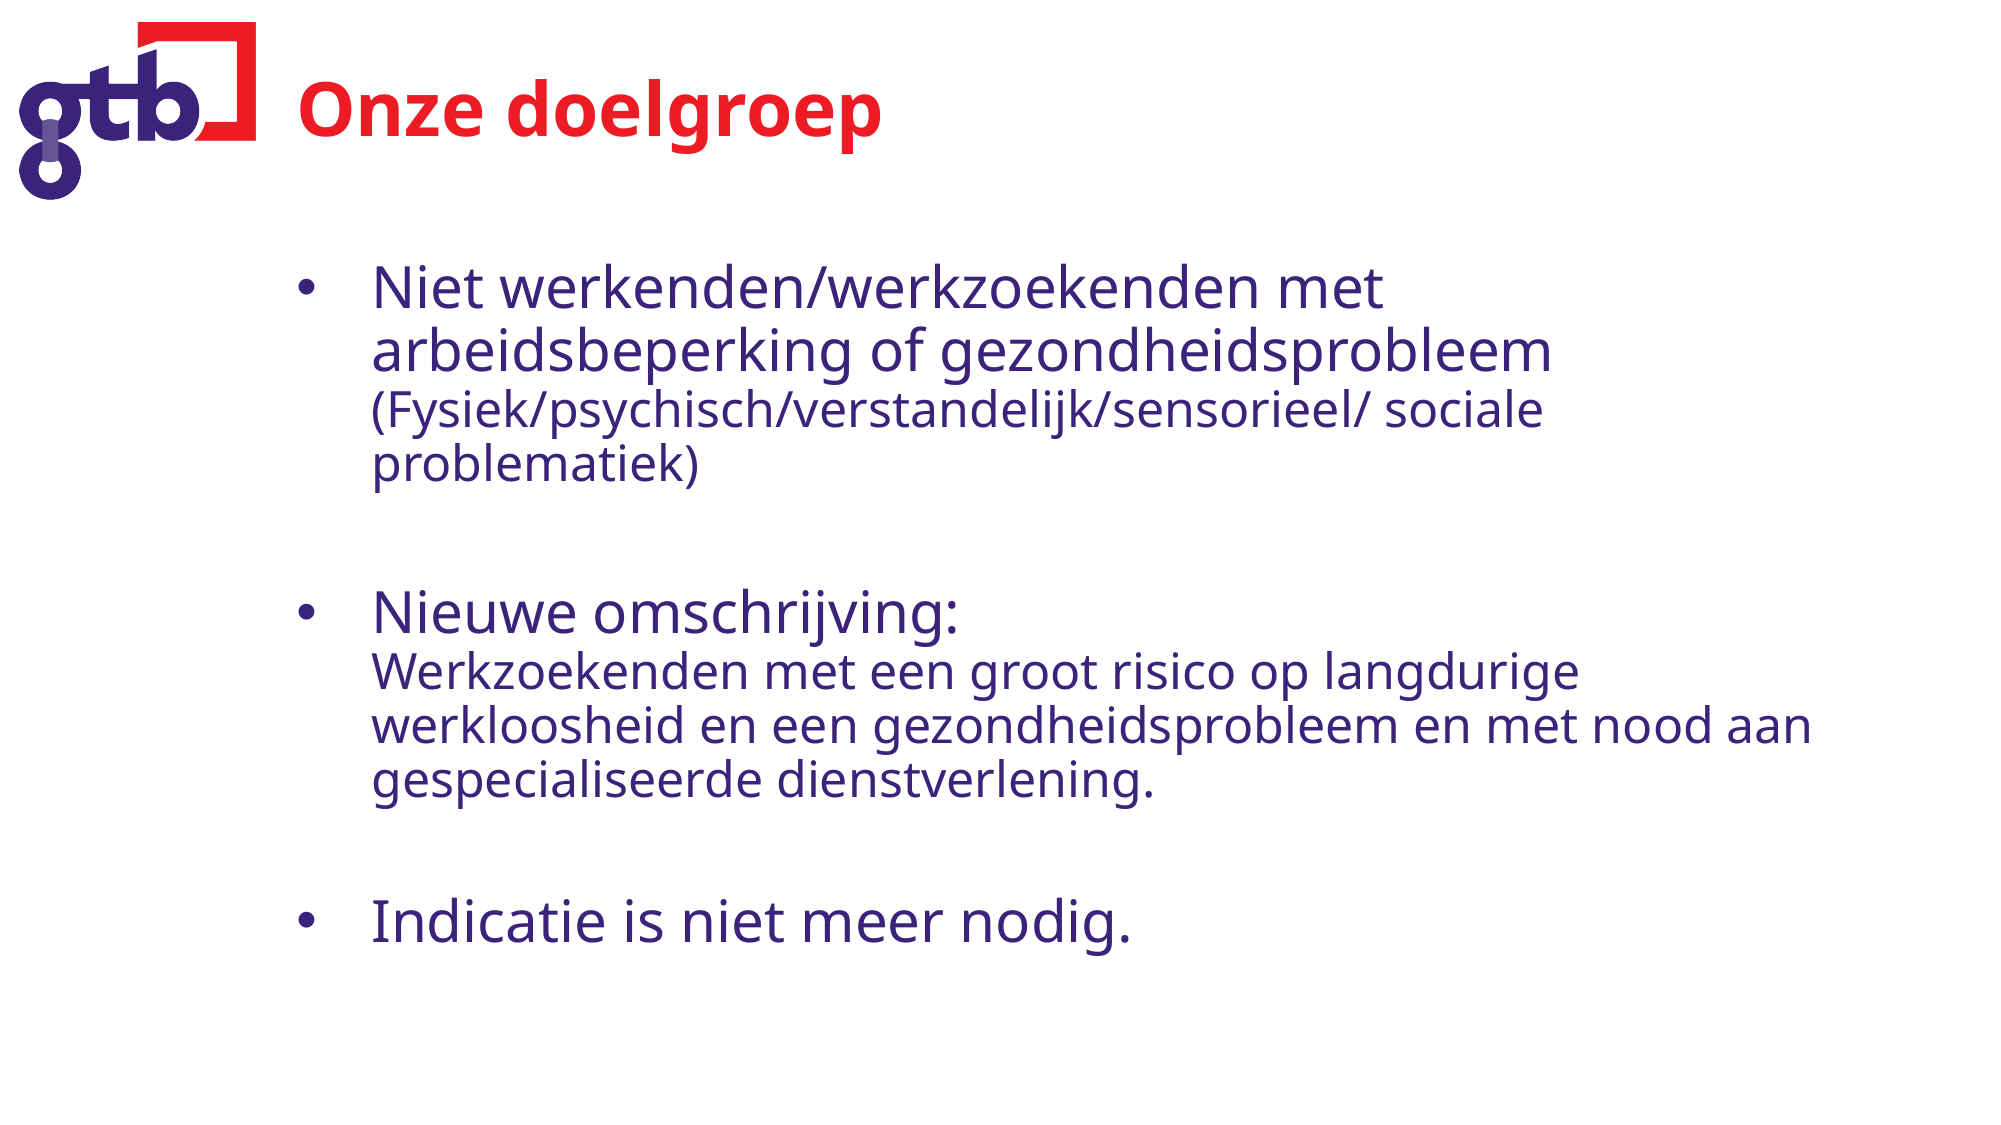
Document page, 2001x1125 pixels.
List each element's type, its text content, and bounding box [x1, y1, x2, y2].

list Niet werkenden/werkzoekenden met arbeidsbeperking of gezondheidsprobleem (Fysiek/psychisch/verstandelijk/sensorieel/ sociale problematiek) Nieuwe omschrijving: Werkzoekenden met een groot risico op langdurige werkloosheid en een gezondheidsprobleem en met nood aan gespecialiseerde dienstverlening. Indicatie is niet meer nodig. [281, 250, 1863, 1038]
picture [19, 22, 256, 200]
title Onze doelgroep [281, 21, 1863, 160]
